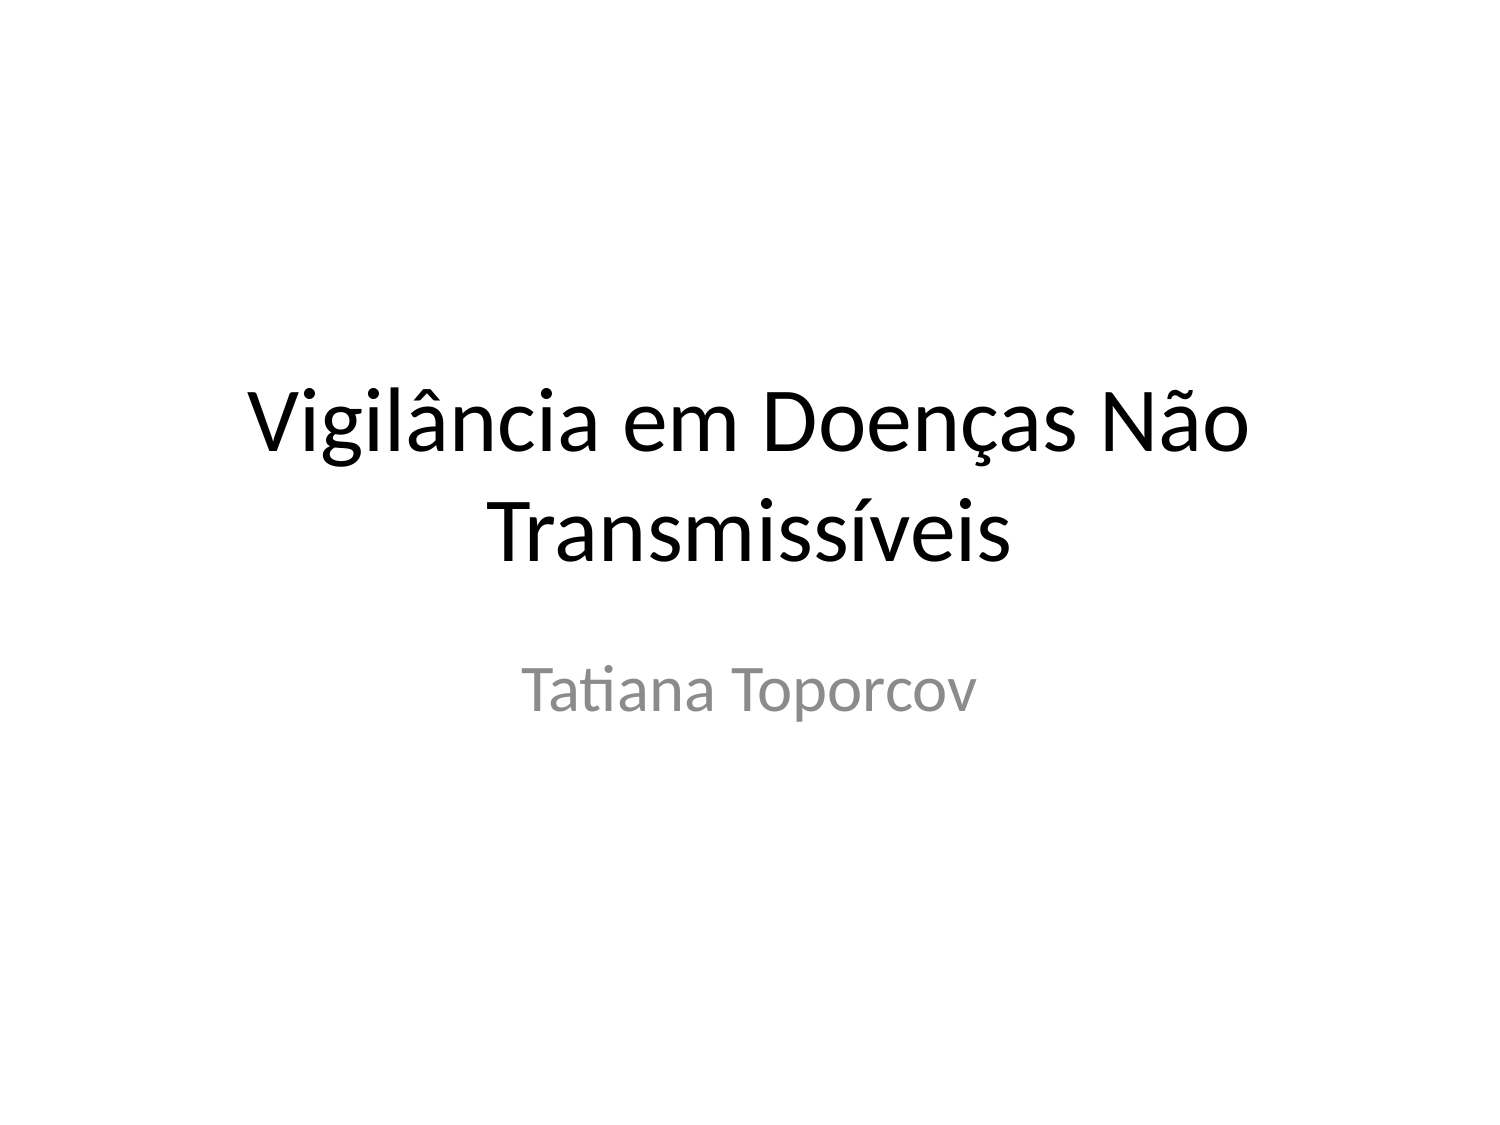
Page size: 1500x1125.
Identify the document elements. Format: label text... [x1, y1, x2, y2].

title Vigilância em Doenças Não Transmissíveis [112, 349, 1388, 591]
subtitle Tatiana Toporcov [225, 637, 1275, 925]
